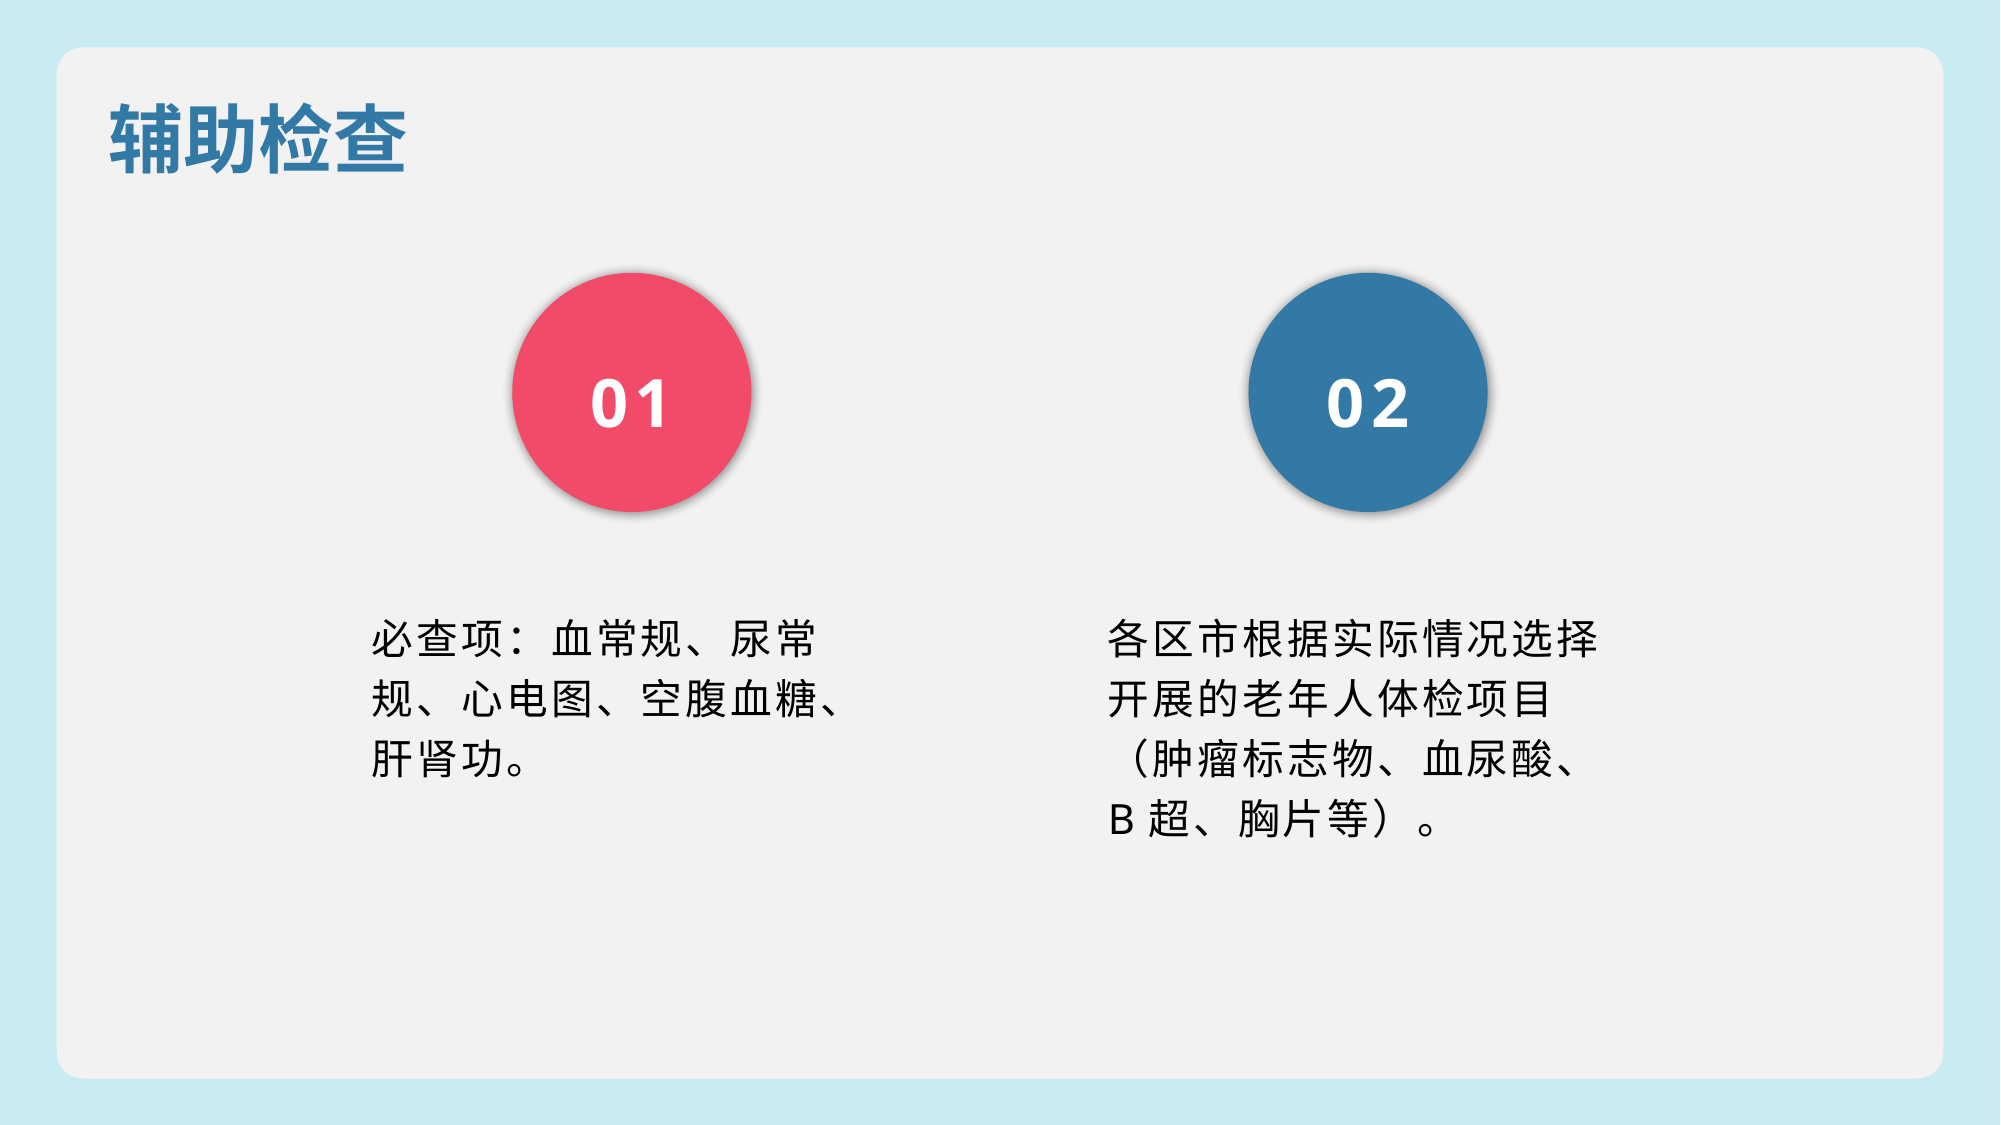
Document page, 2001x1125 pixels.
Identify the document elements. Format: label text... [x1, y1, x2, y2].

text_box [356, 272, 1644, 853]
text_box 辅助检查 [93, 59, 1475, 215]
text_box [54, 45, 1946, 1081]
